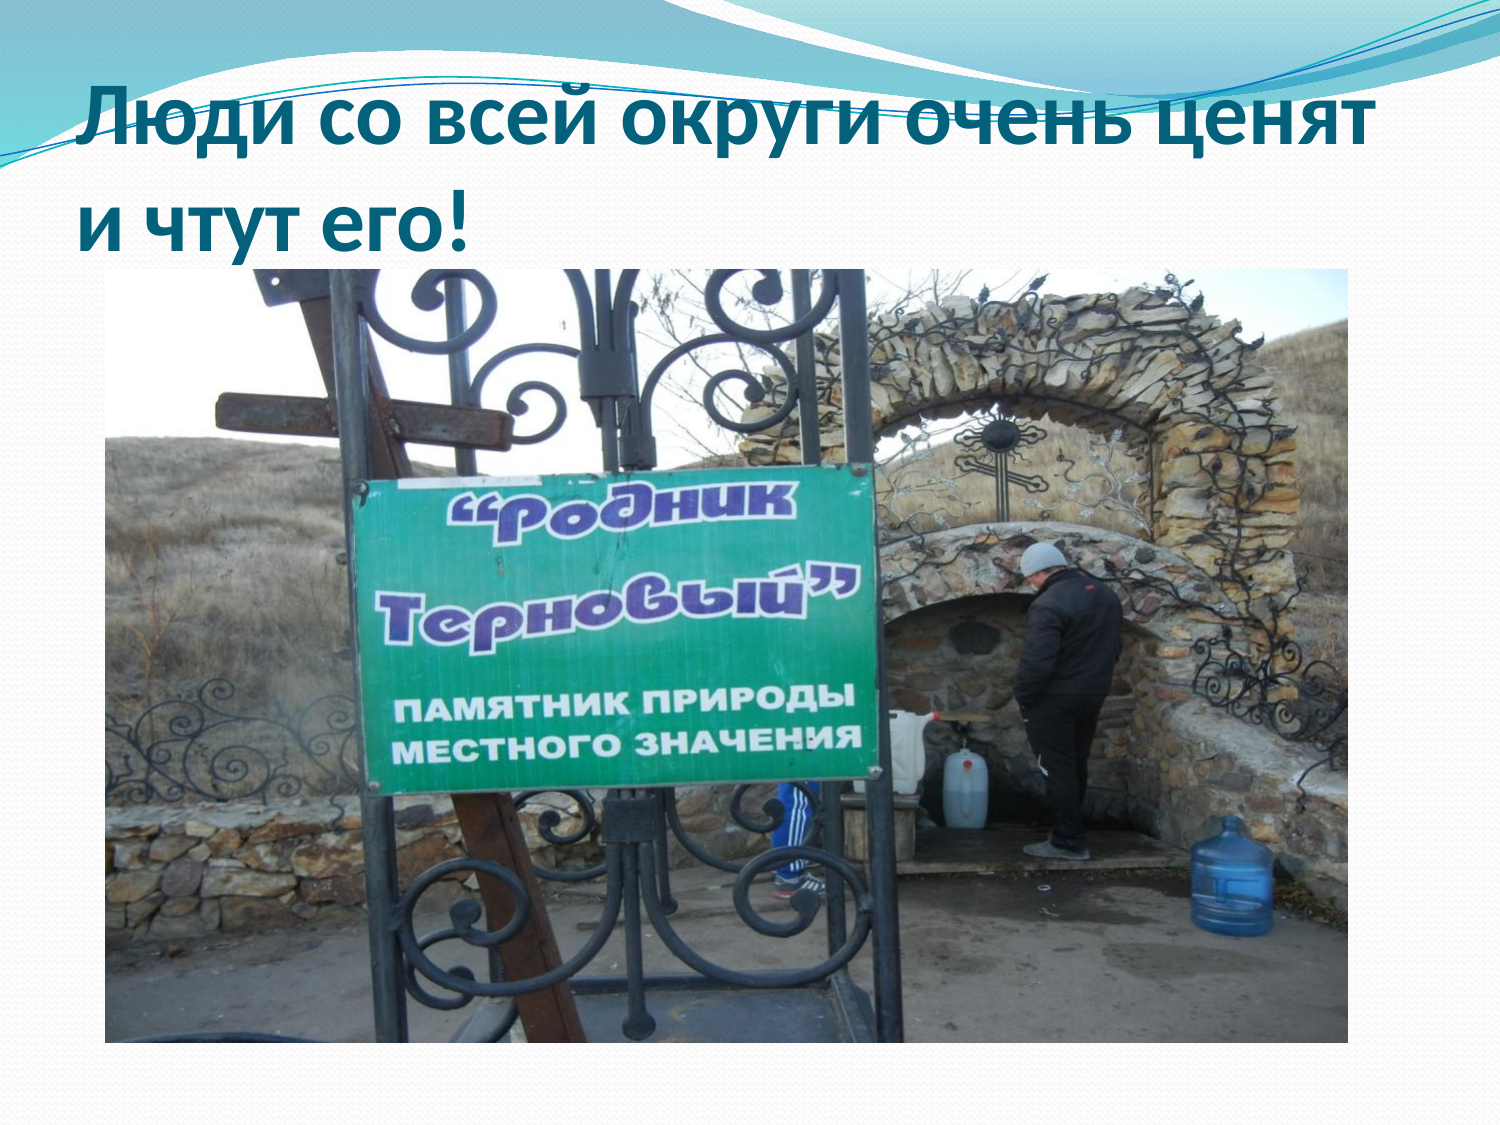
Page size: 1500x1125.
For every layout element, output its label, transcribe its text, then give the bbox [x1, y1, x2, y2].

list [105, 269, 1348, 1044]
title Люди со всей округи очень ценят и чтут его! [75, 45, 1425, 270]
